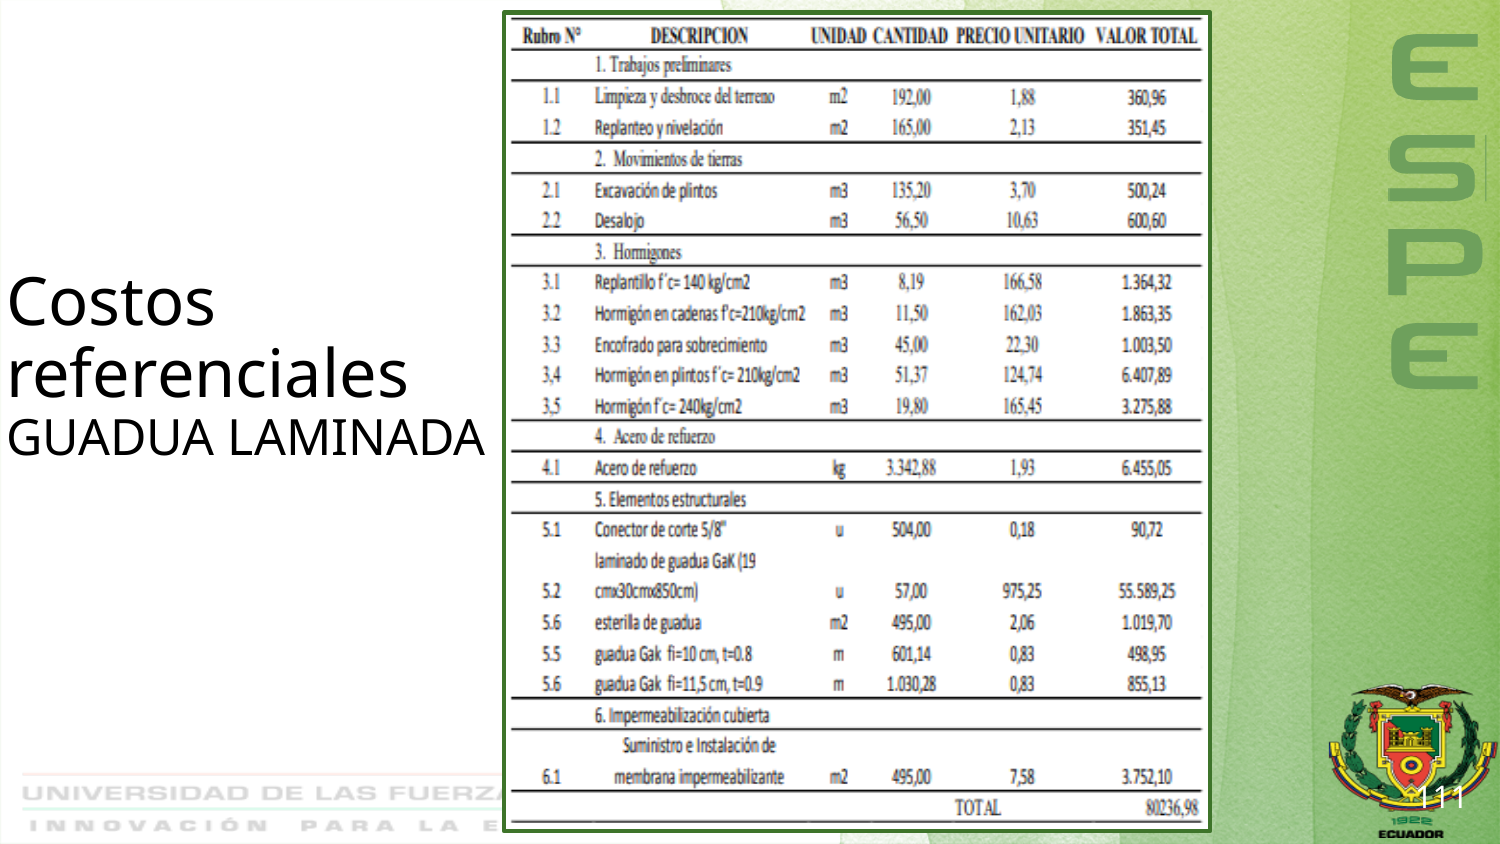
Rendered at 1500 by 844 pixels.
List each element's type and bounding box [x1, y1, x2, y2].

picture [0, 0, 1500, 844]
picture [503, 12, 1211, 832]
text_box [12, 32, 1500, 843]
